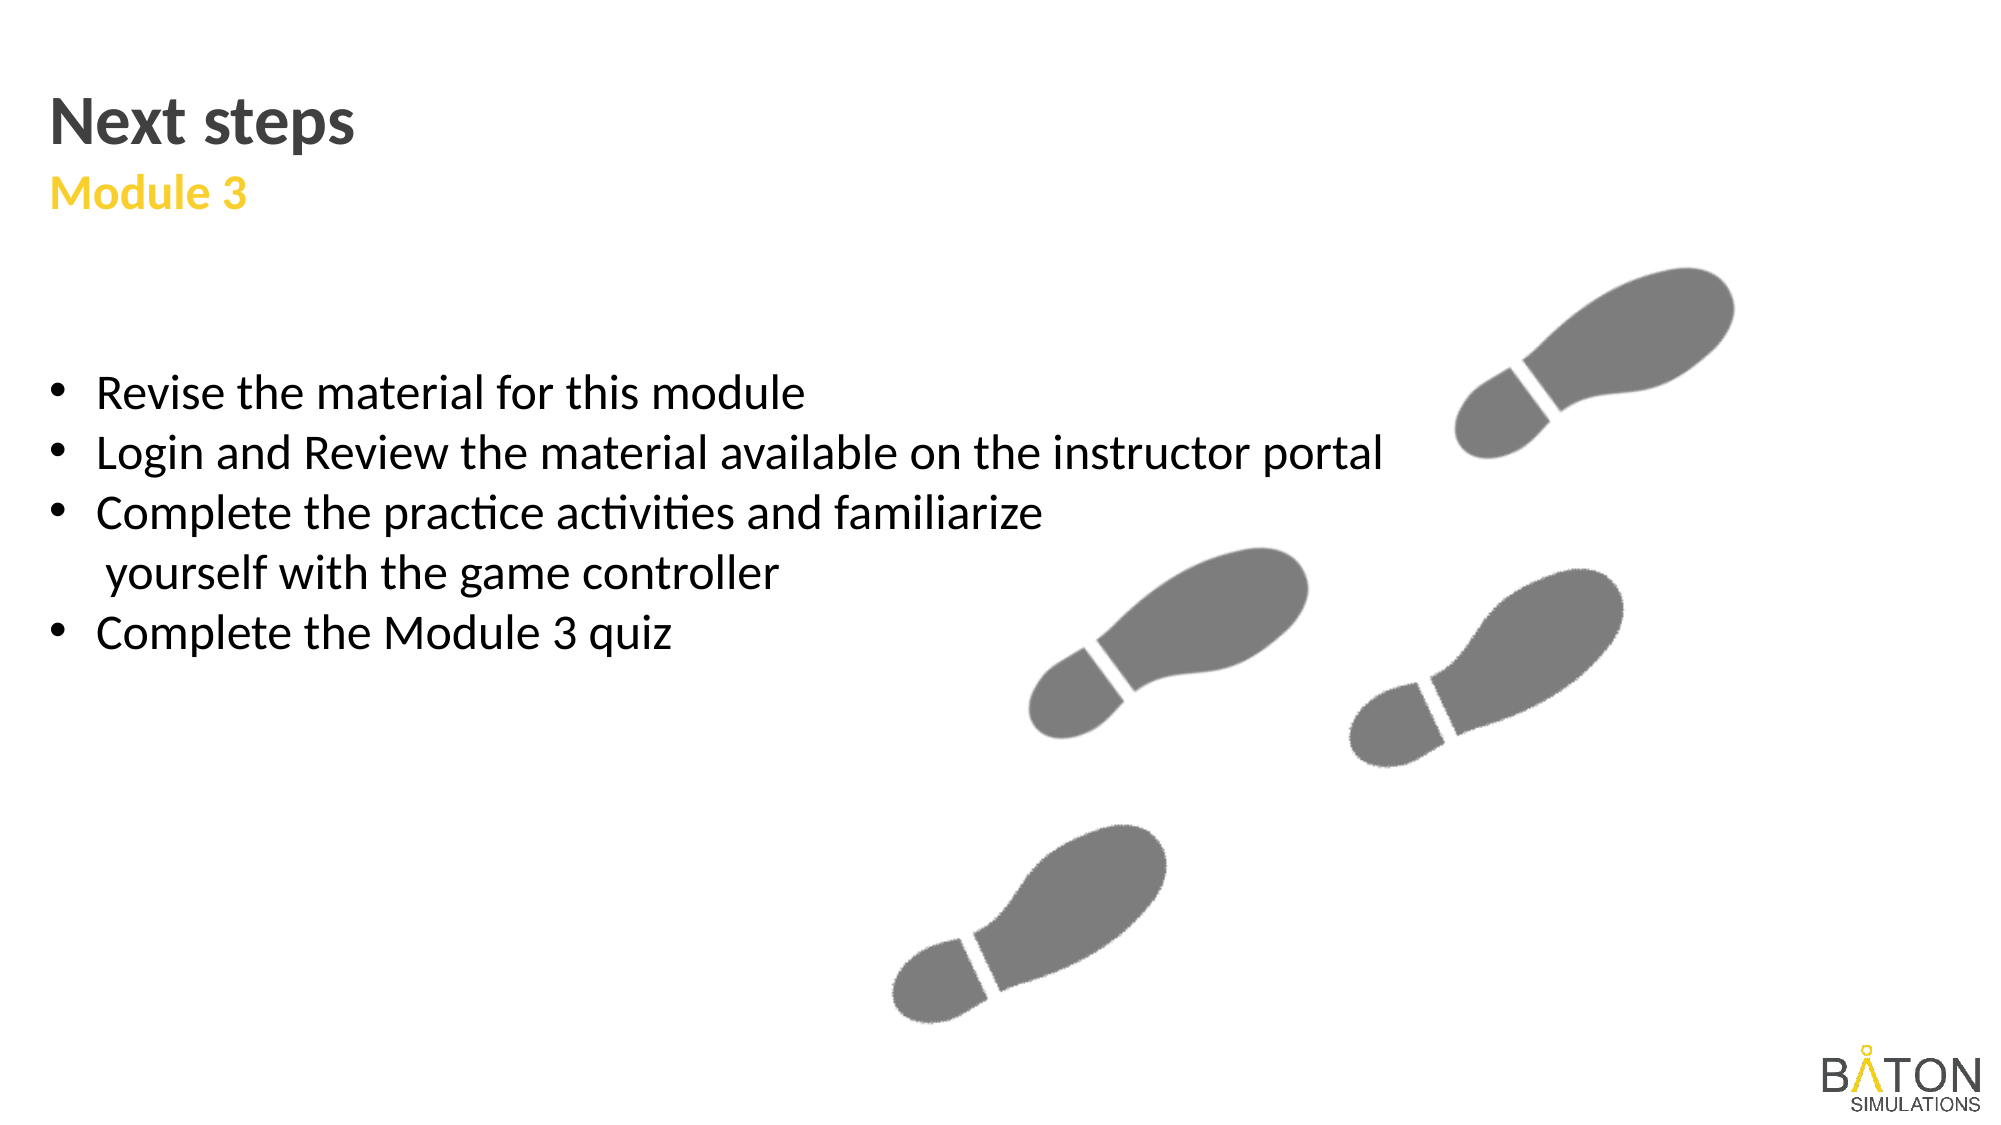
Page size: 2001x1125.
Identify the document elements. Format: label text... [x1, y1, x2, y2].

text_box Next steps Module 3 [34, 66, 707, 272]
picture [1817, 1039, 1985, 1117]
text_box Revise the material for this module Login and Review the material available on the instructor portal Complete the practice activities and familiarize yourself with the game controller Complete the Module 3 quiz [34, 351, 1428, 667]
picture [1428, 197, 1754, 523]
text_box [853, 467, 1663, 1065]
